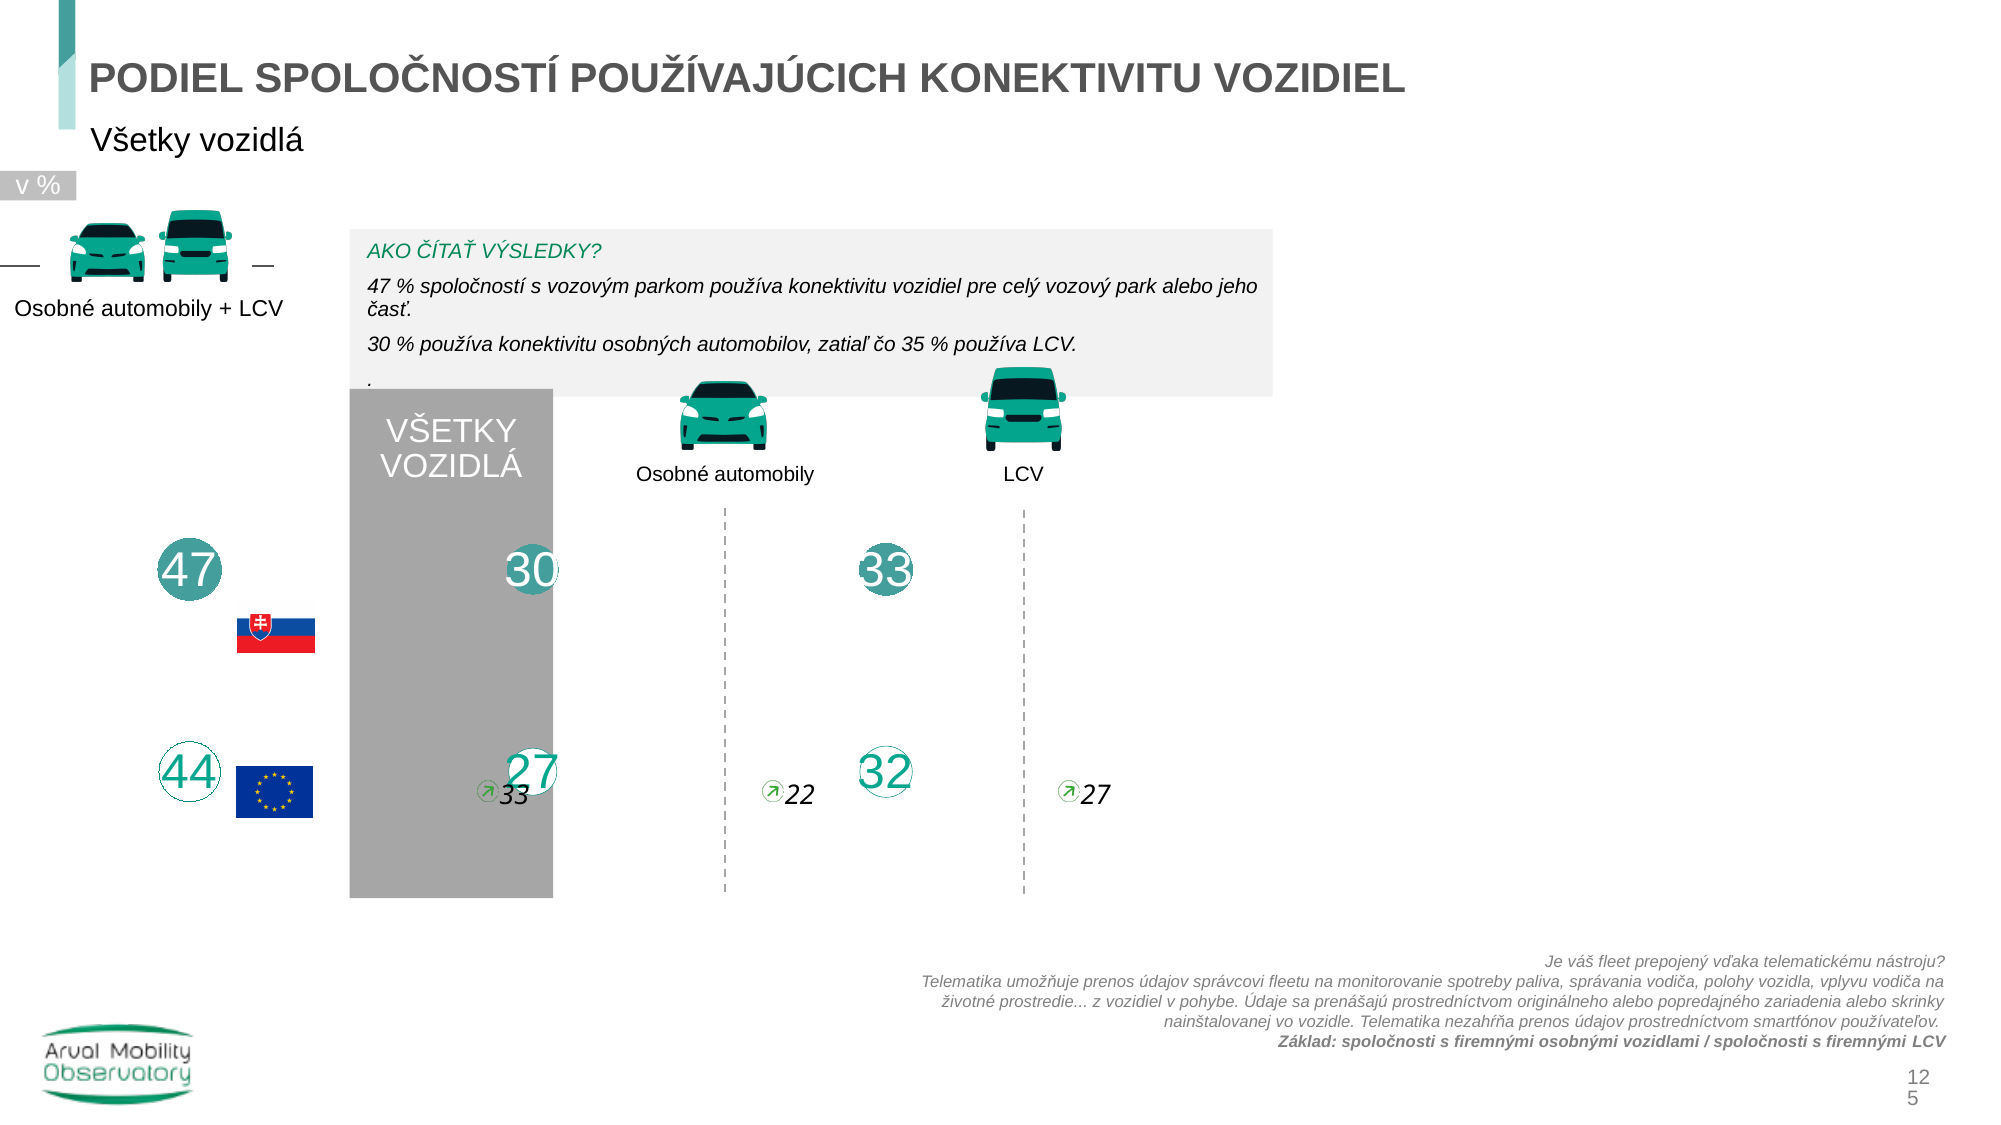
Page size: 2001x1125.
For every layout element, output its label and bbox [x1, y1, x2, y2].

picture [237, 601, 315, 653]
text_box [0, 170, 77, 201]
text_box [349, 229, 1273, 538]
picture [477, 780, 499, 802]
picture [762, 780, 784, 802]
text_box [6, 293, 291, 321]
text_box [890, 950, 1946, 1051]
picture [981, 367, 1066, 451]
picture [1058, 780, 1080, 802]
list [90, 118, 1973, 159]
picture [70, 223, 146, 282]
picture [29, 1009, 206, 1120]
picture [680, 381, 767, 450]
chart [36, 538, 1744, 876]
title [58, 60, 1941, 101]
text_box [349, 876, 554, 899]
text_box [562, 460, 1187, 486]
slide_number [1907, 1064, 1941, 1088]
picture [159, 210, 232, 282]
picture [236, 766, 313, 818]
